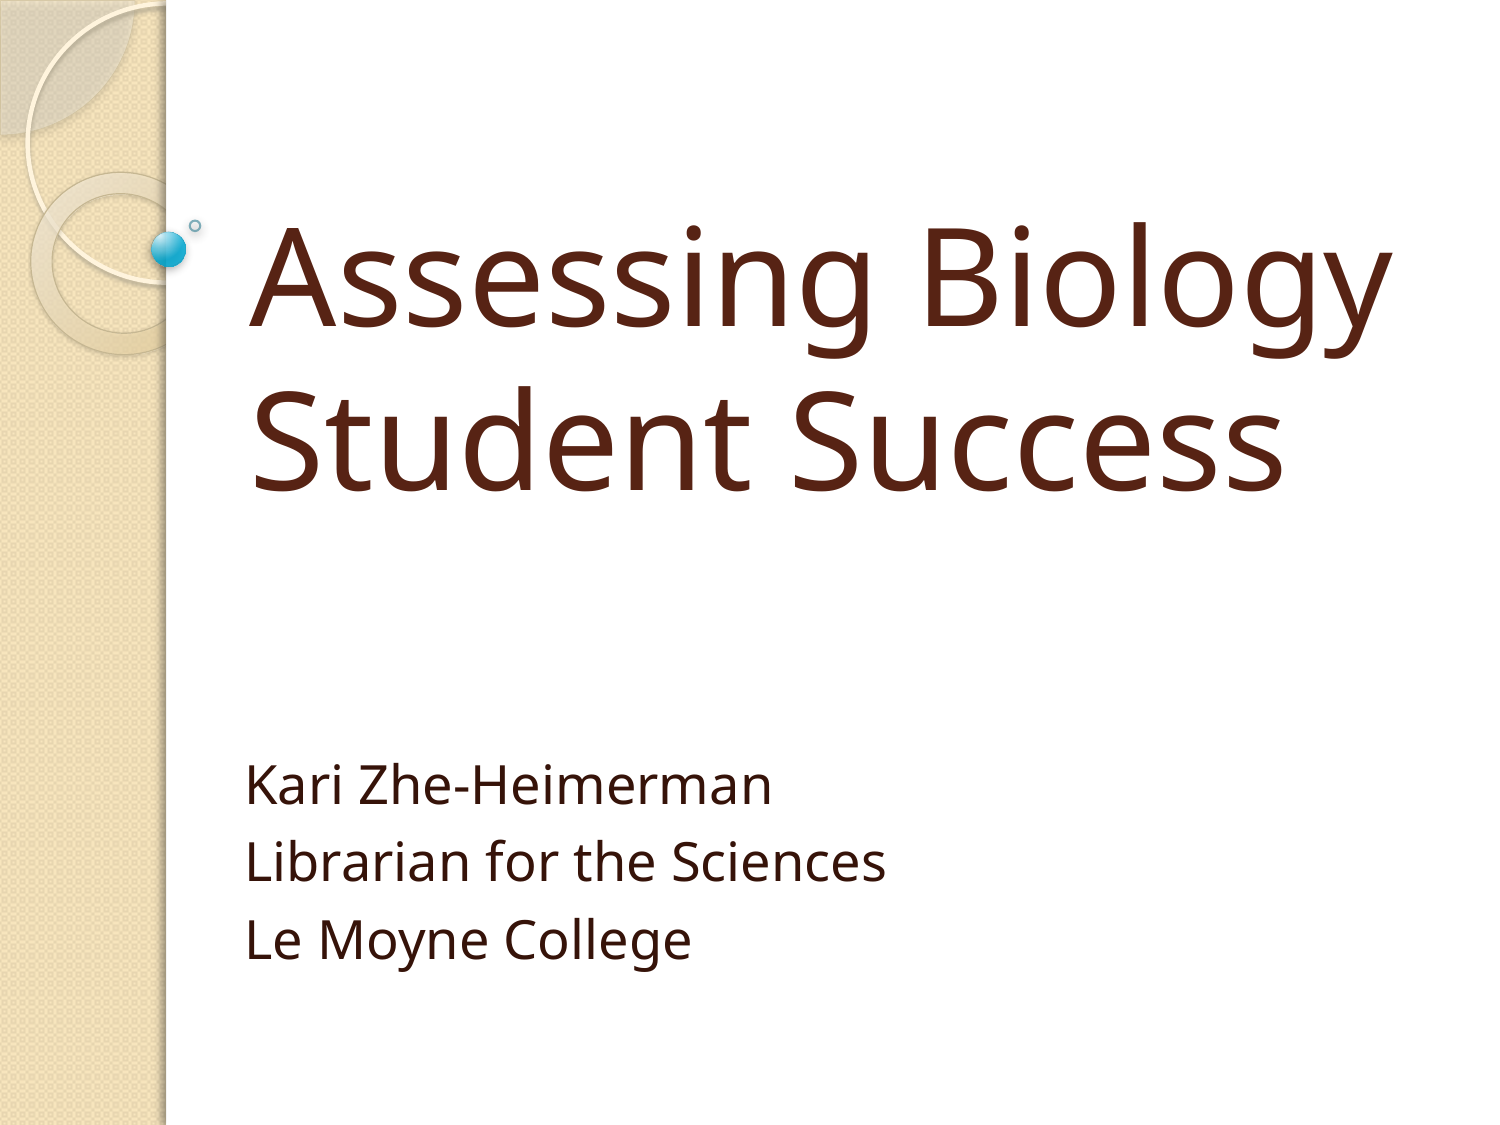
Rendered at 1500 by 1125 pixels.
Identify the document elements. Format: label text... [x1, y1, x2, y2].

subtitle Kari Zhe-Heimerman Librarian for the Sciences Le Moyne College [225, 750, 1440, 1038]
title Assessing Biology Student Success [234, 59, 1450, 525]
